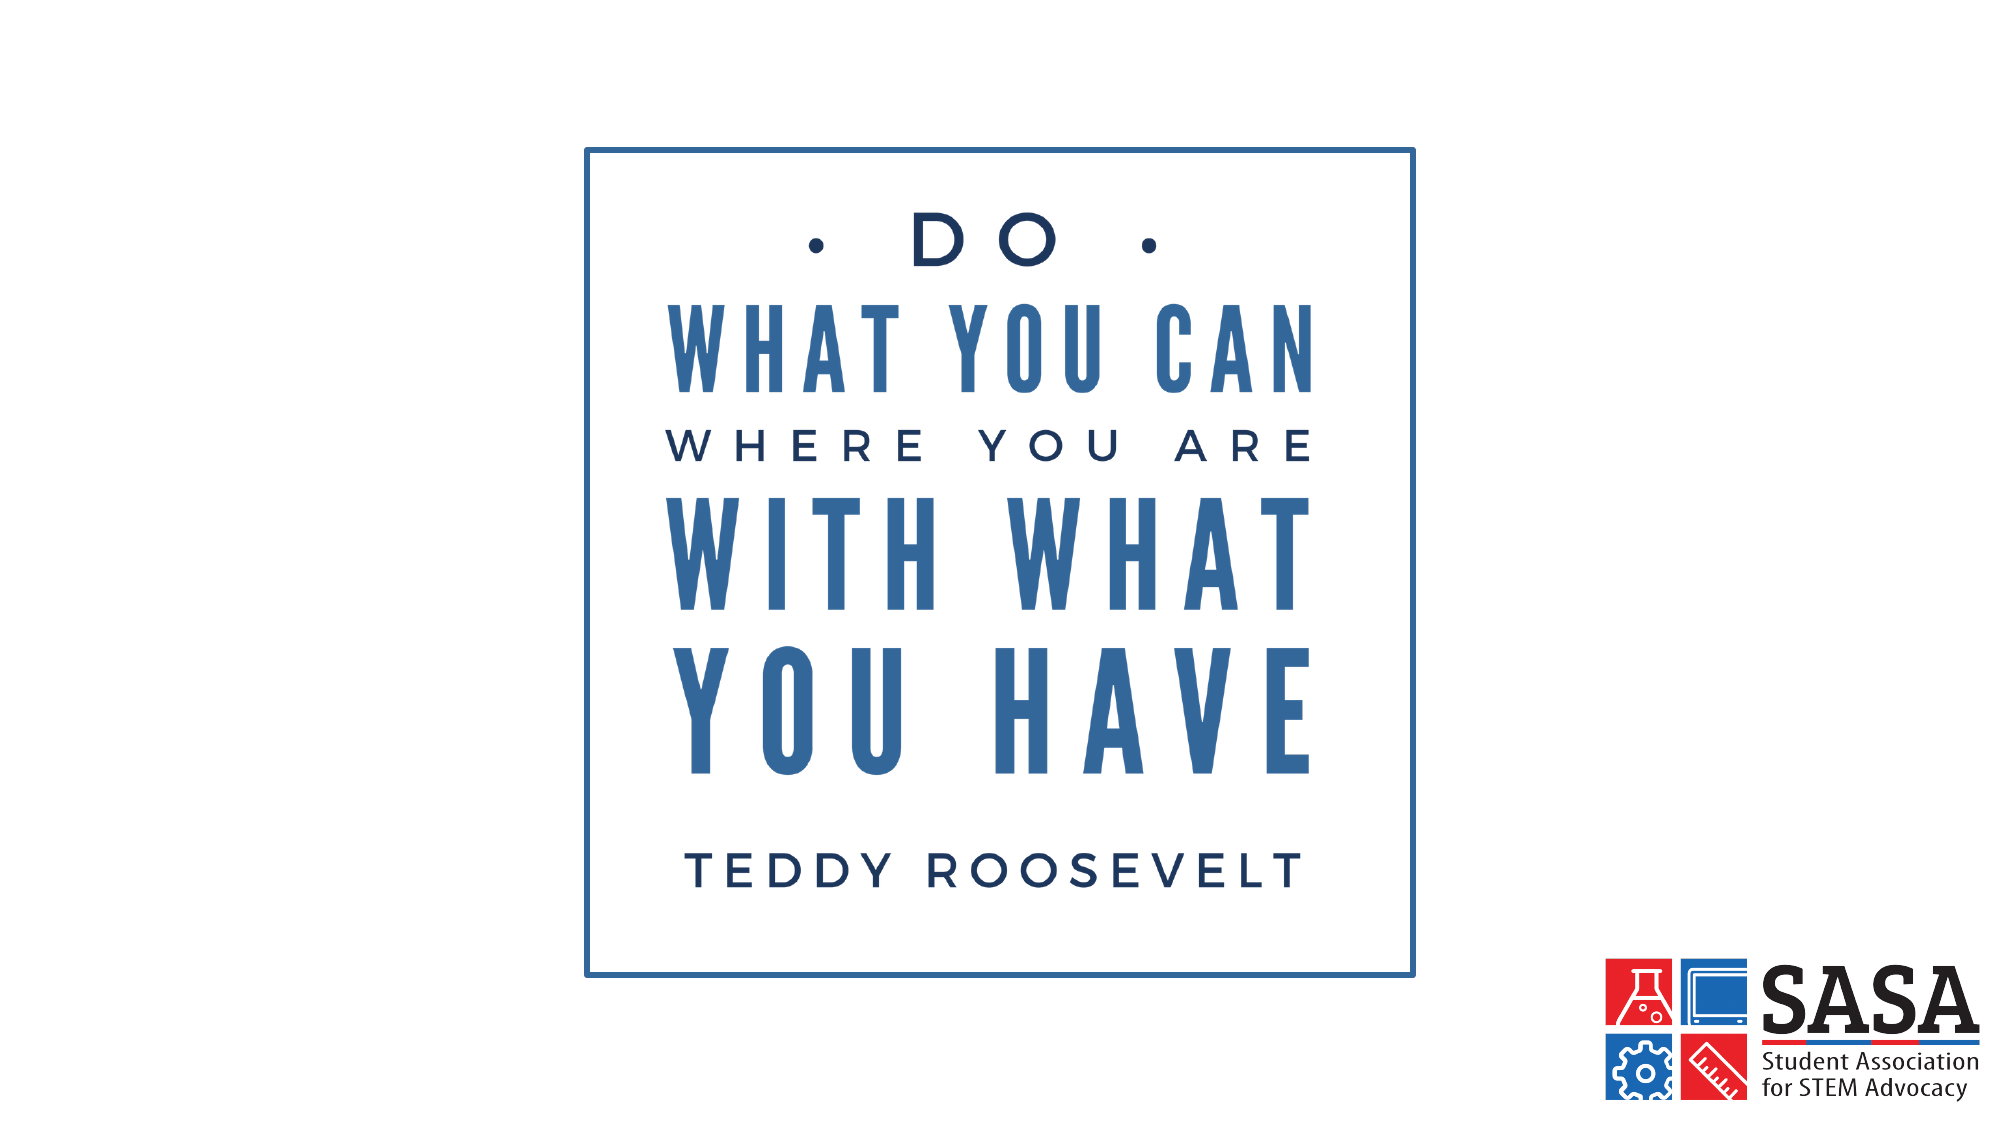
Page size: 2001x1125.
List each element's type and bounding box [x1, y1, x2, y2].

picture [589, 152, 1410, 973]
picture [1600, 951, 1986, 1108]
text_box [1558, 922, 1981, 1099]
